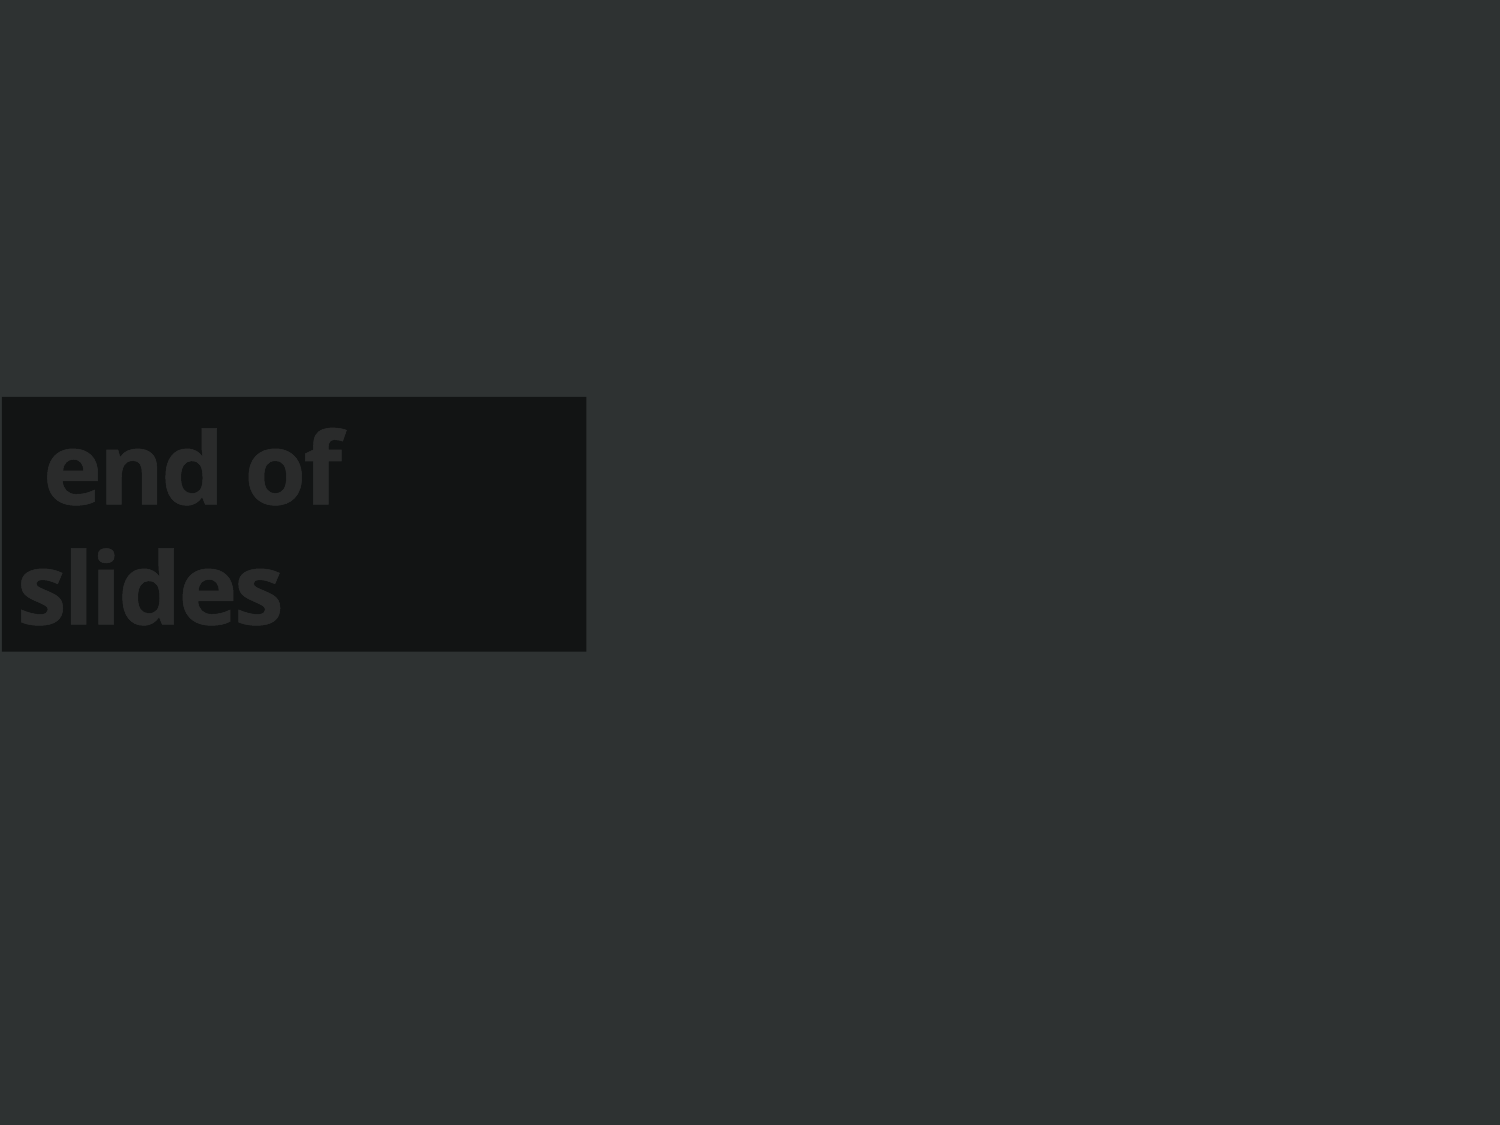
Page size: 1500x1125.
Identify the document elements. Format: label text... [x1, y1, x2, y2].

text_box end of slides [1, 396, 587, 652]
